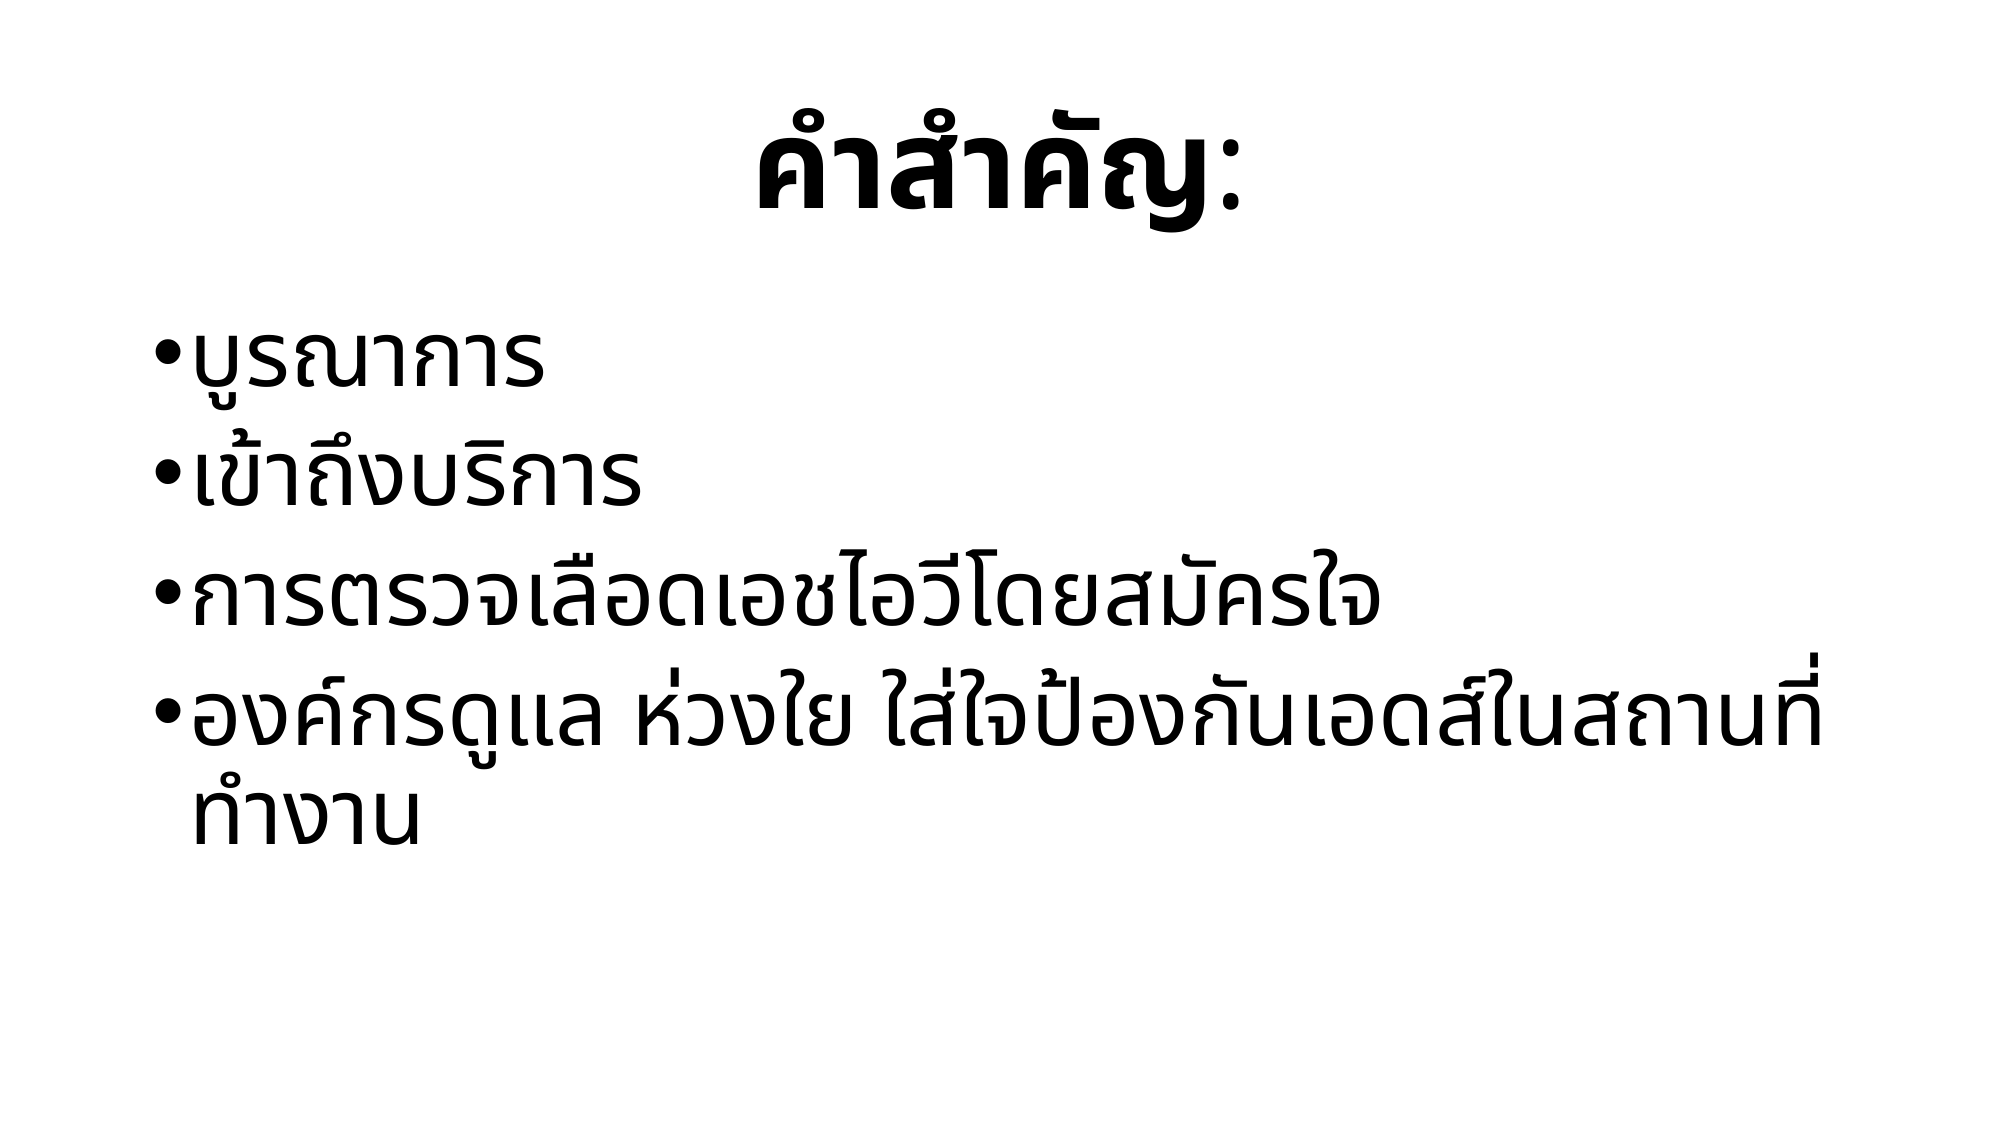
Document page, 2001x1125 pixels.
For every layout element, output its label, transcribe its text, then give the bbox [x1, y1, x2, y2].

list บูรณาการ เข้าถึงบริการ การตรวจเลือดเอชไอวีโดยสมัครใจ องค์กรดูแล ห่วงใย ใส่ใจป้องกันเอดส์ในสถานที่ทำงาน [137, 299, 1863, 1014]
title คำสำคัญ: [137, 59, 1863, 278]
